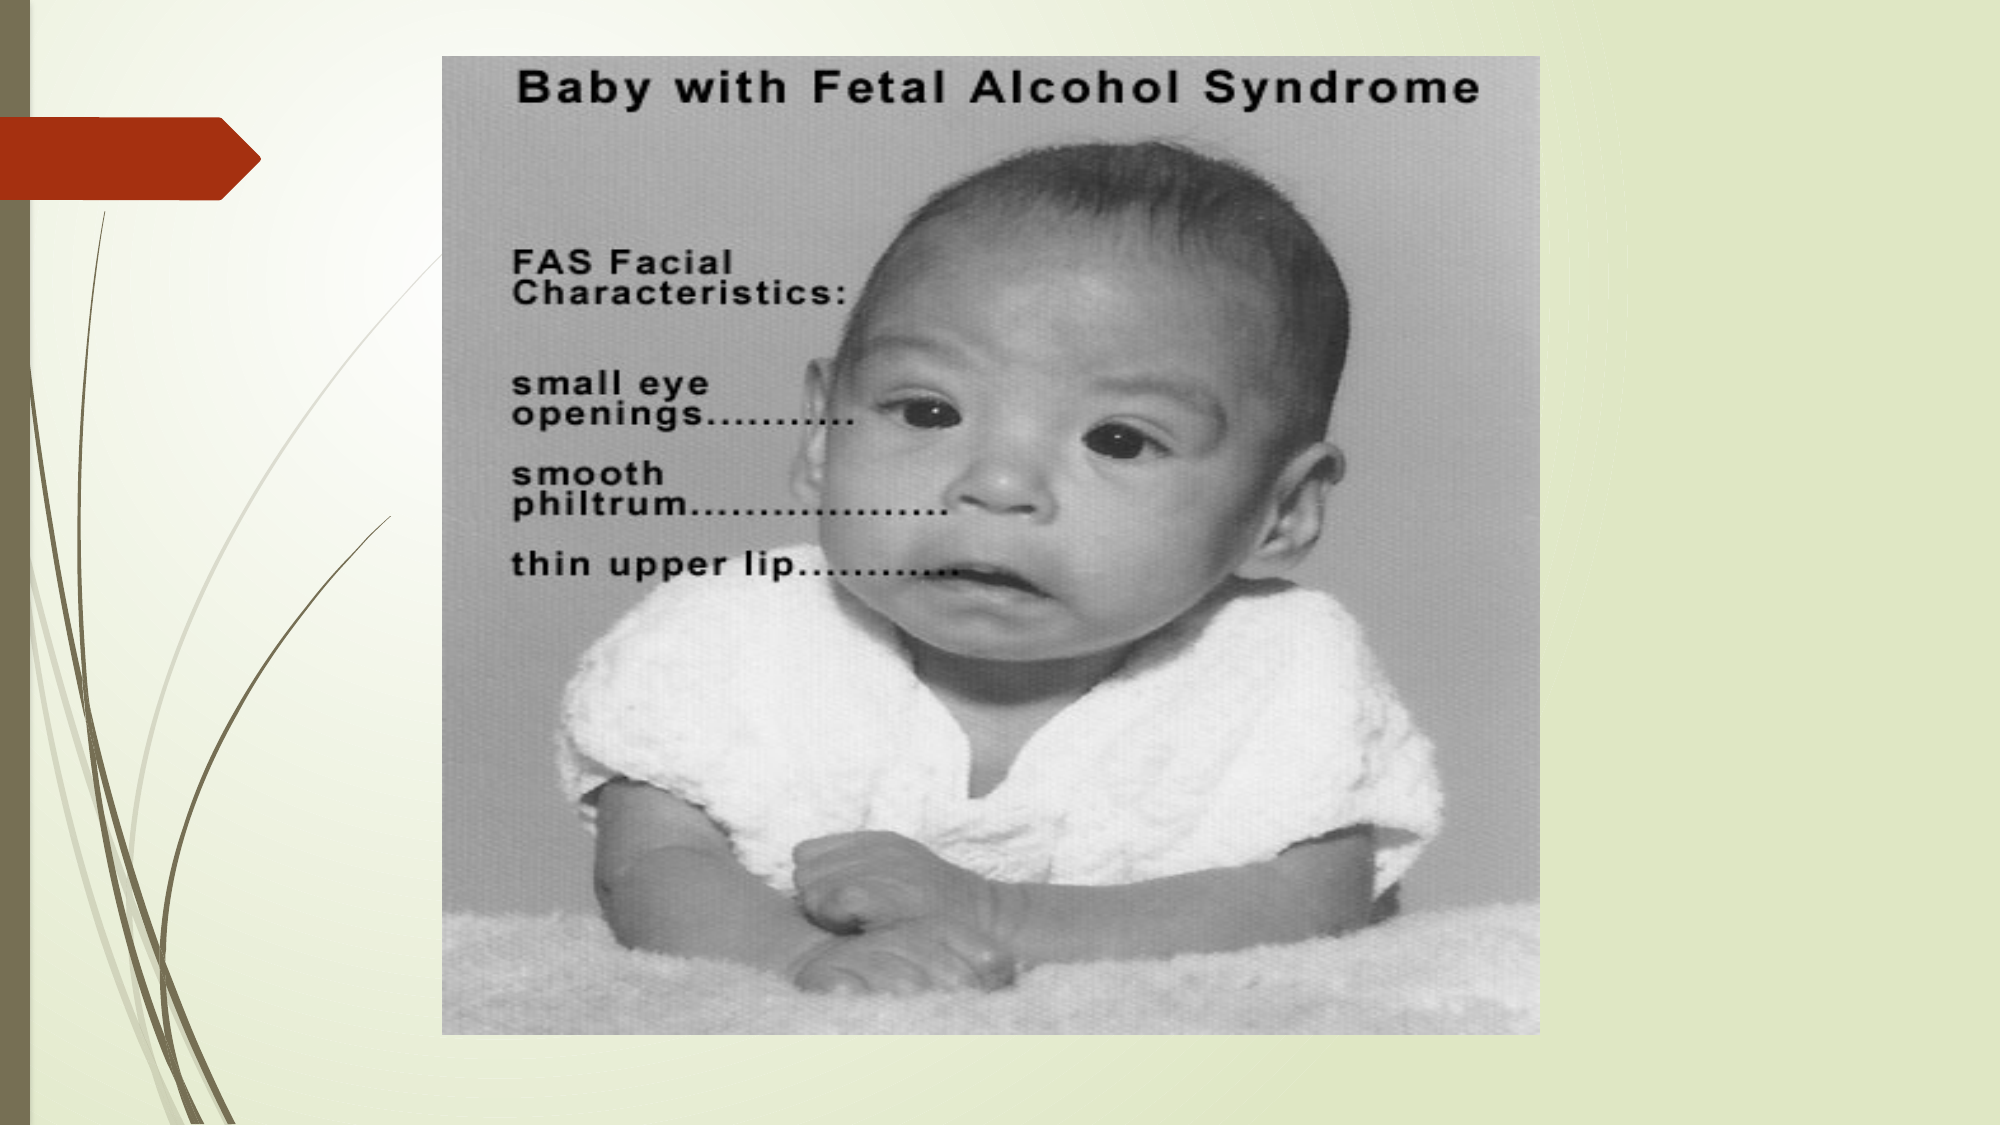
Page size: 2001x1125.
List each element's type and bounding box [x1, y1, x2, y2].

picture [442, 56, 1541, 1035]
